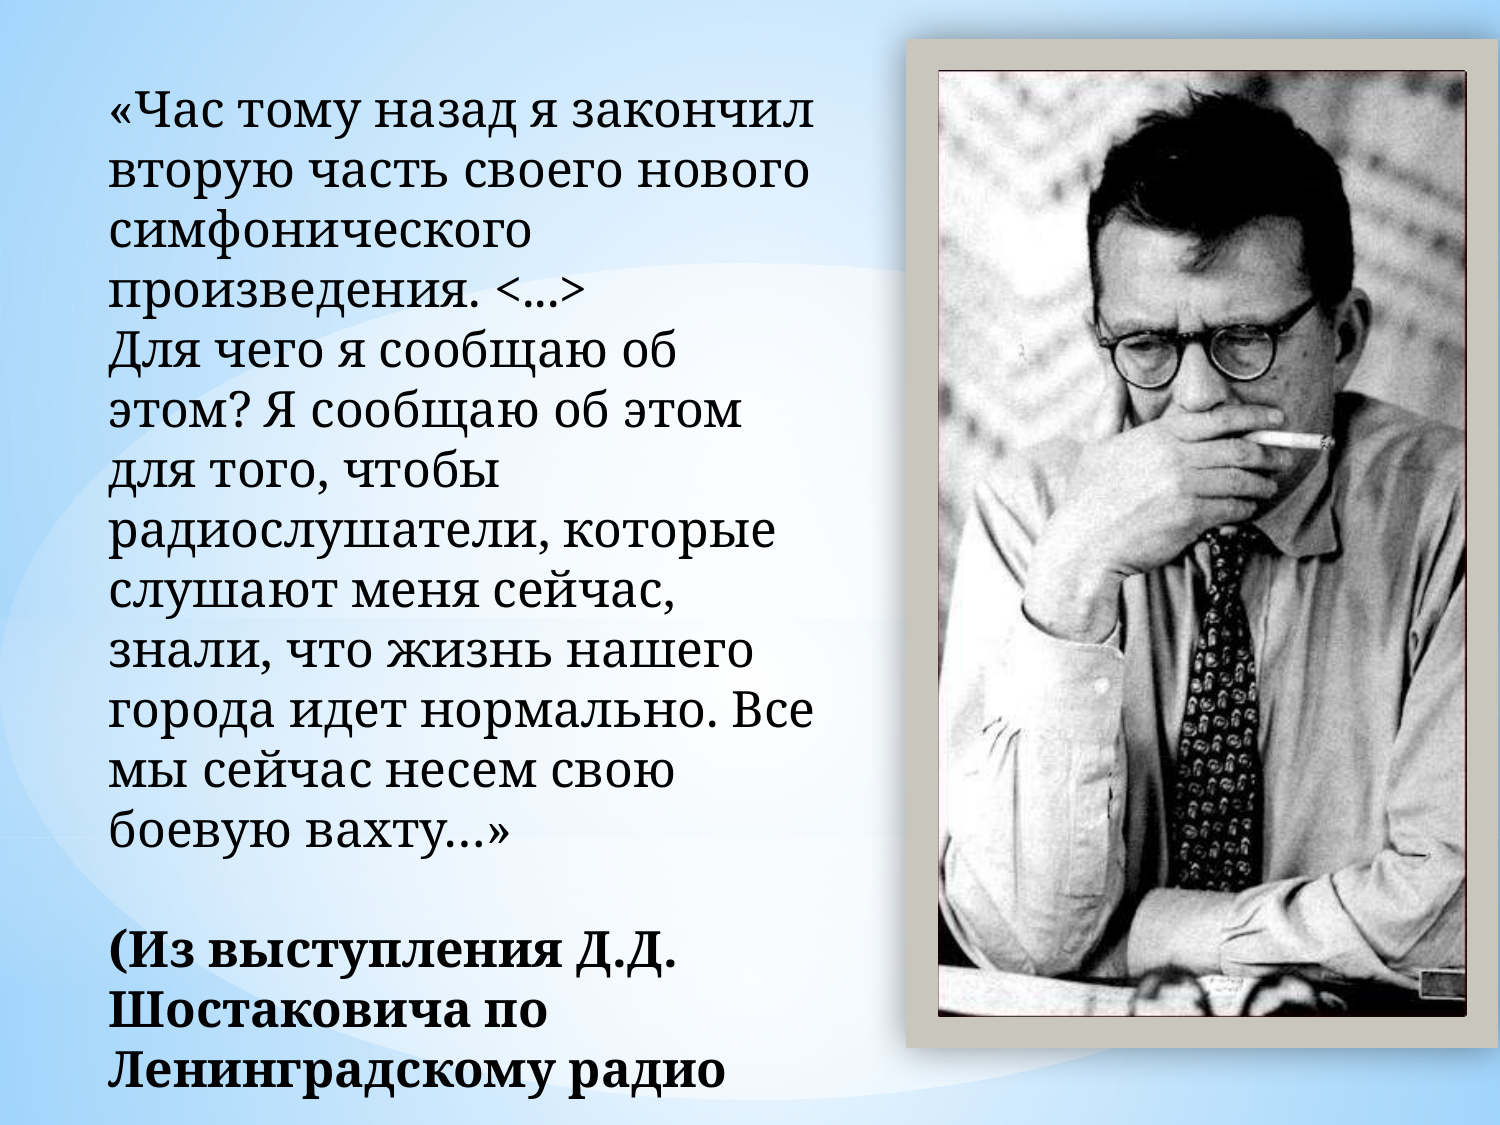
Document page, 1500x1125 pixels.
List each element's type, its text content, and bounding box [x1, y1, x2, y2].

text_box «Час тому назад я закончил вторую часть своего нового симфонического произведения. <...> Для чего я сообщаю об этом? Я сообщаю об этом для того, чтобы радиослушатели, которые слушают меня сейчас, знали, что жизнь нашего города идет нормально. Все мы сейчас несем свою боевую вахту…» (Из выступления Д.Д. Шостаковича по Ленинградскому радио [93, 70, 844, 1105]
picture [937, 70, 1468, 1018]
